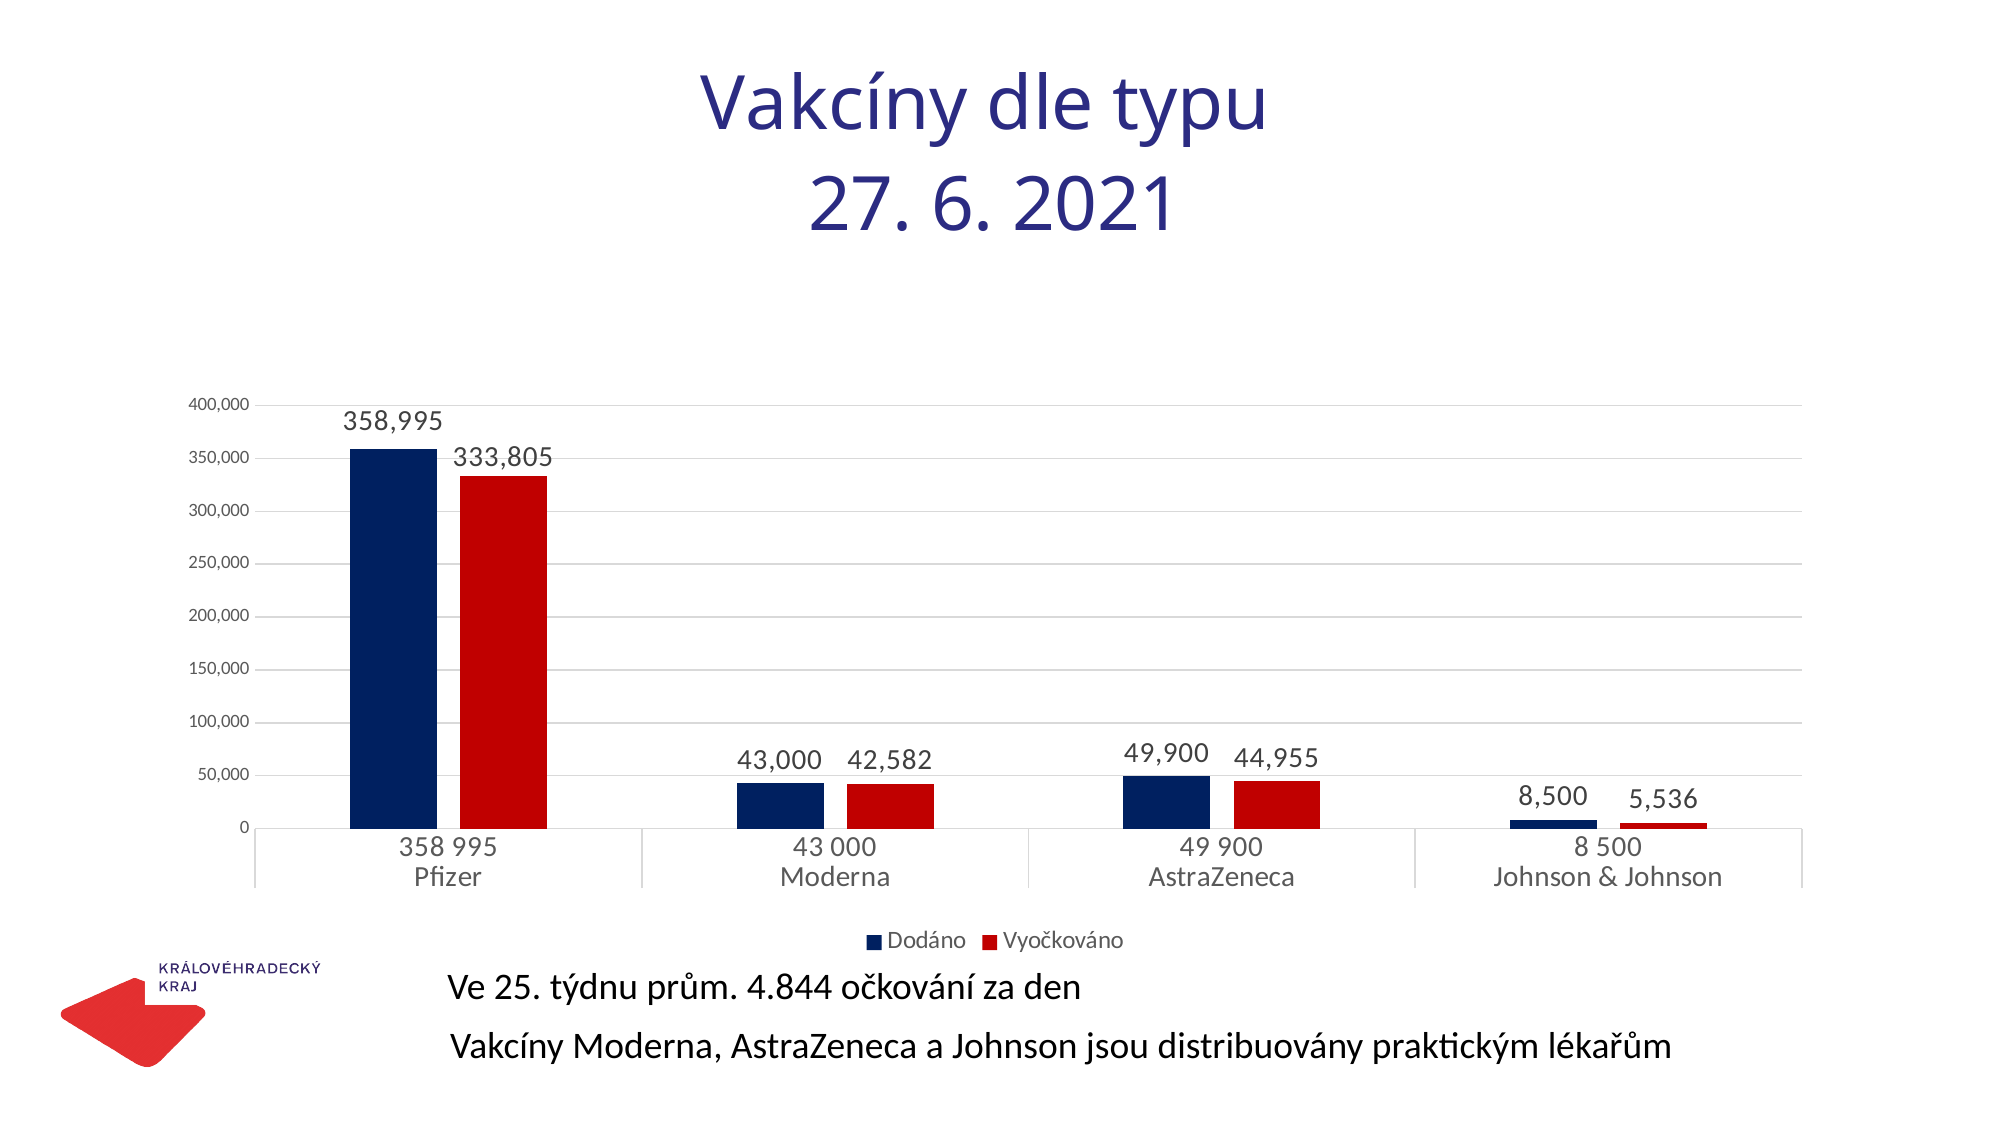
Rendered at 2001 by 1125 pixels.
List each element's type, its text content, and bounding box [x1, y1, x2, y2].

picture [57, 951, 321, 1076]
chart [154, 0, 1836, 962]
text_box Vakcíny Moderna, AstraZeneca a Johnson jsou distribuovány praktickým lékařům [435, 1013, 1689, 1074]
text_box Ve 25. týdnu prům. 4.844 očkování za den [432, 962, 1098, 1015]
